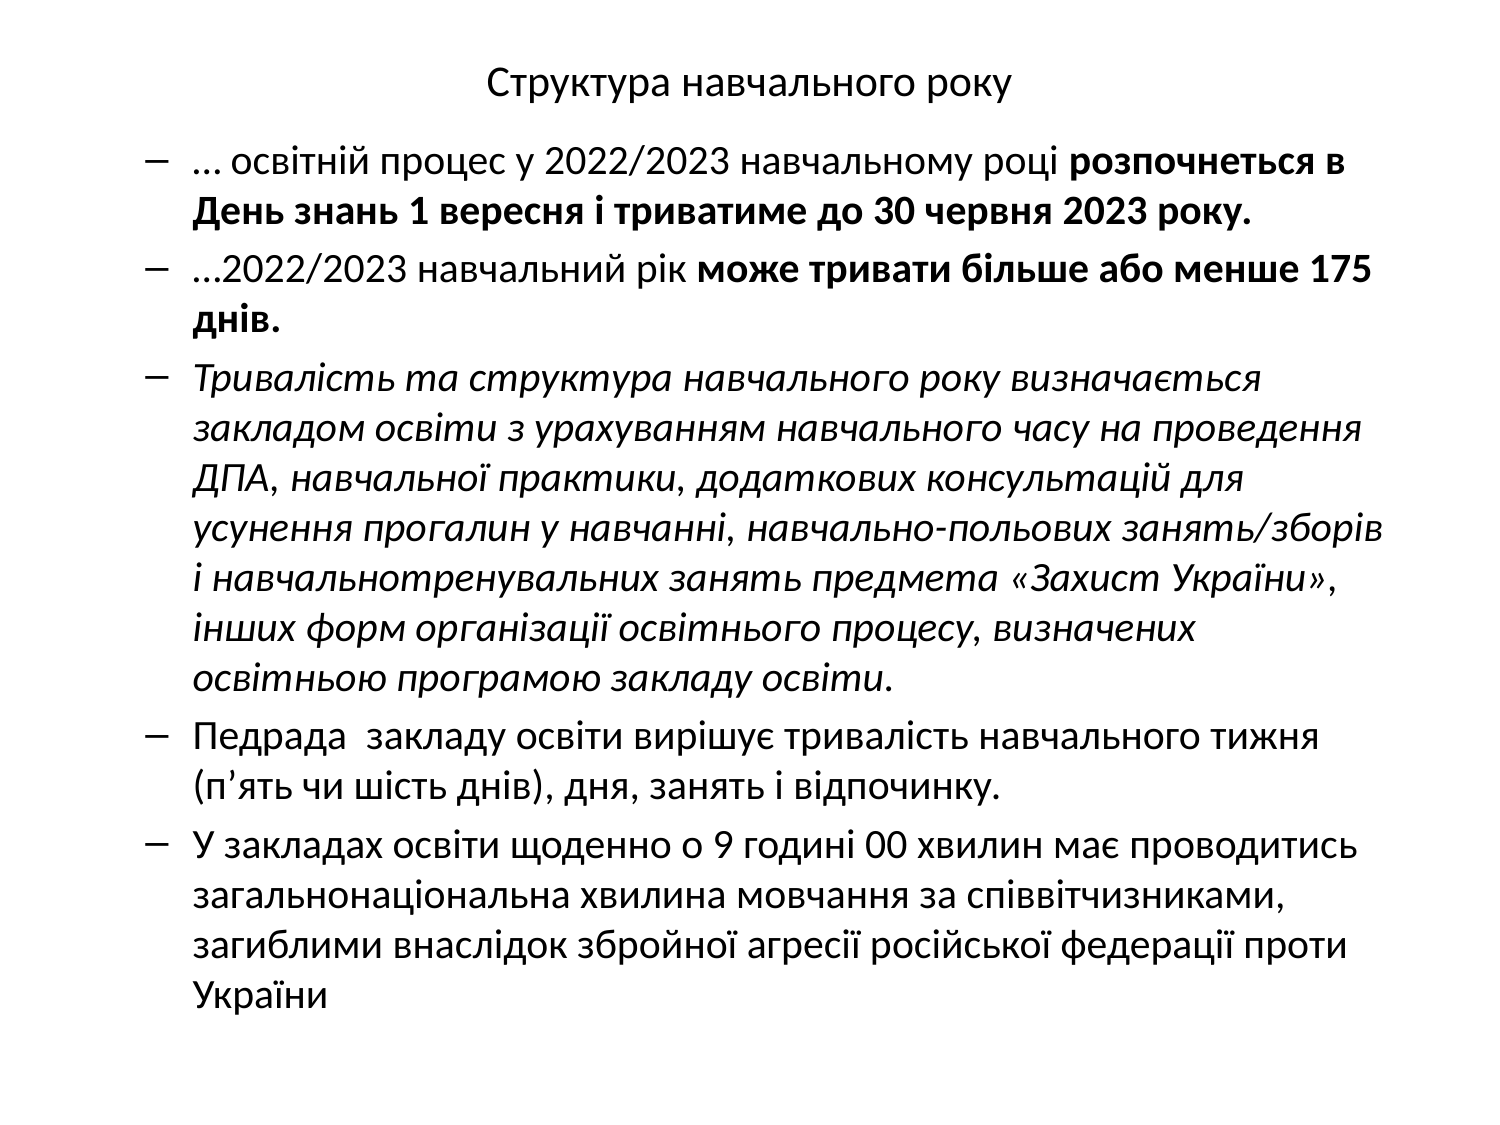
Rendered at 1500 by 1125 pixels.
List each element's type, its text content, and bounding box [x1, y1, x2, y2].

title Структура навчального року [75, 45, 1425, 114]
list … освітній процес у 2022/2023 навчальному році розпочнеться в День знань 1 вересня і триватиме до 30 червня 2023 року. …2022/2023 навчальний рік може тривати більше або менше 175 днів. Тривалість та структура навчального року визначається закладом освіти з урахуванням навчального часу на проведення ДПА, навчальної практики, додаткових консультацій для усунення прогалин у навчанні, навчально-польових занять/зборів і навчальнотренувальних занять предмета «Захист України», інших форм організації освітнього процесу, визначених освітньою програмою закладу освіти. Педрада закладу освіти вирішує тривалість навчального тижня (п’ять чи шість днів), дня, занять і відпочинку. У закладах освіти щоденно о 9 годині 00 хвилин має проводитись загальнонаціональна хвилина мовчання за співвітчизниками, загиблими внаслідок збройної агресії російської федерації проти України [64, 125, 1415, 1005]
